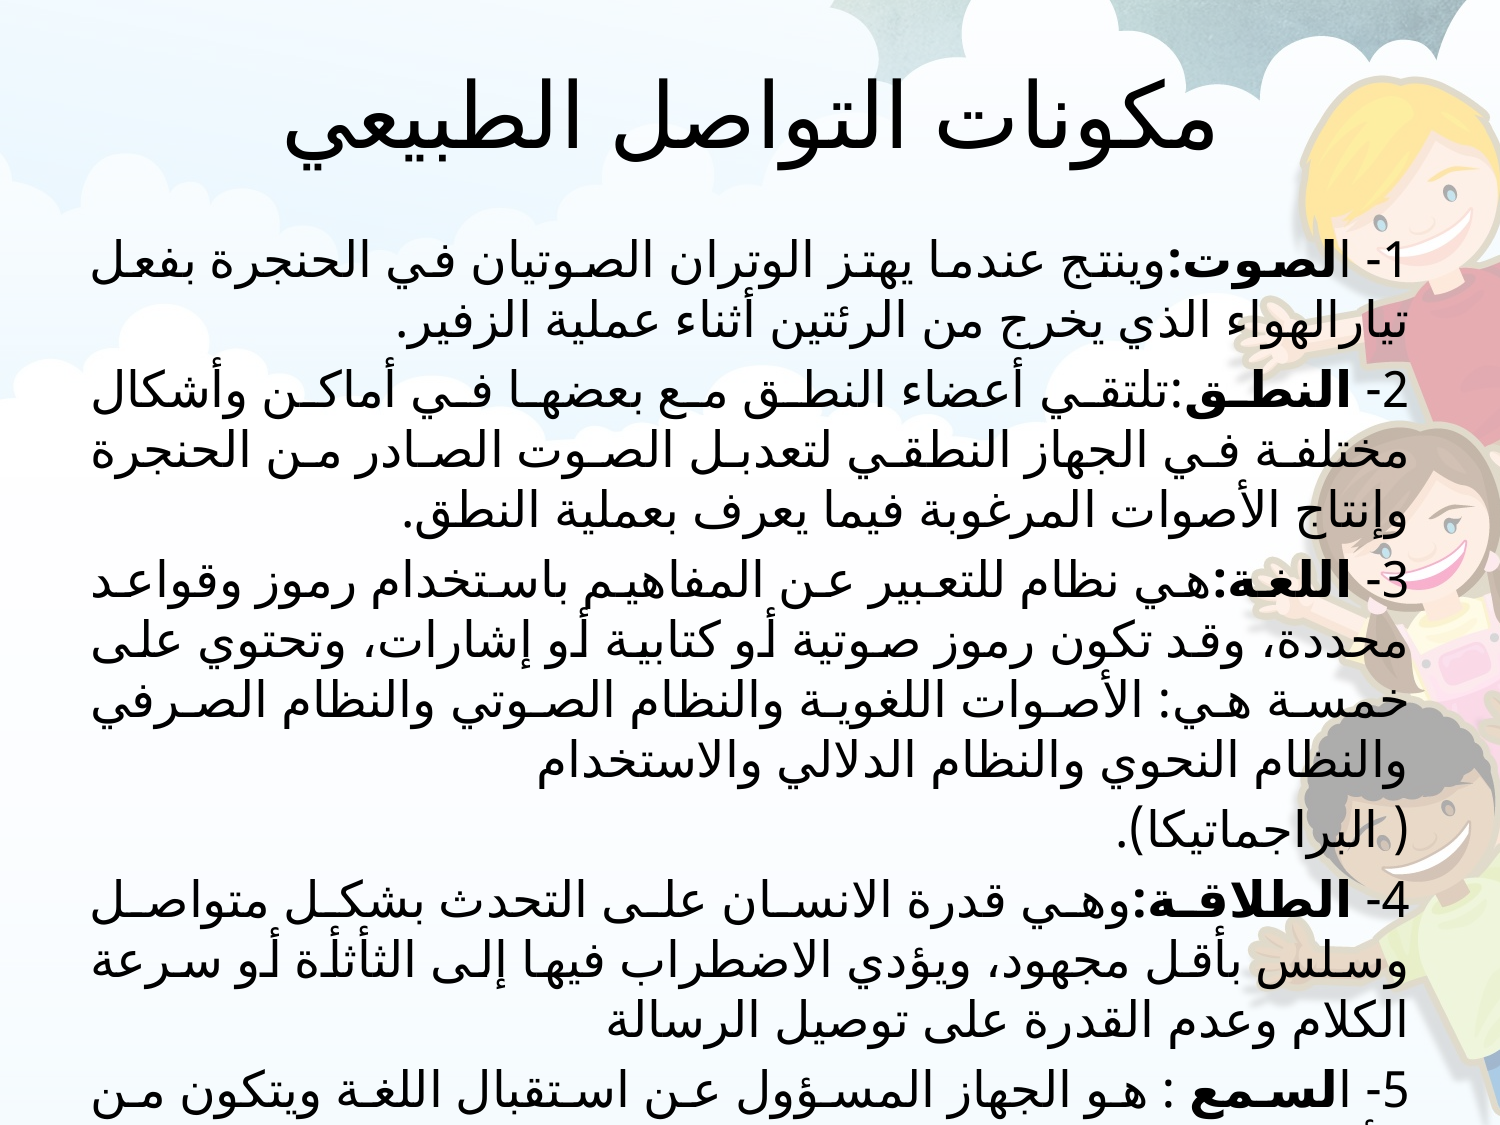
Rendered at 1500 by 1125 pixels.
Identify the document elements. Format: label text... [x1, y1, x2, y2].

title مكونات التواصل الطبيعي [76, 30, 1427, 194]
list 1- الصوت:وينتج عندما يهتز الوتران الصوتيان في الحنجرة بفعل تيارالهواء الذي يخرج من الرئتين أثناء عملية الزفير. 2- النطق:تلتقي أعضاء النطق مع بعضها في أماكن وأشكال مختلفة في الجهاز النطقي لتعدبل الصوت الصادر من الحنجرة وإنتاج الأصوات المرغوبة فيما يعرف بعملية النطق. 3- اللغة:هي نظام للتعبير عن المفاهيم باستخدام رموز وقواعد محددة، وقد تكون رموز صوتية أو كتابية أو إشارات، وتحتوي على خمسة هي: الأصوات اللغوية والنظام الصوتي والنظام الصرفي والنظام النحوي والنظام الدلالي والاستخدام ( البراجماتيكا). 4- الطلاقة:وهي قدرة الانسان على التحدث بشكل متواصل وسلس بأقل مجهود، ويؤدي الاضطراب فيها إلى الثأثأة أو سرعة الكلام وعدم القدرة على توصيل الرسالة 5- السمع : هو الجهاز المسؤول عن استقبال اللغة ويتكون من الأذن والعصب السمعي ومركز لسمع في الدماغ. [75, 219, 1425, 1125]
